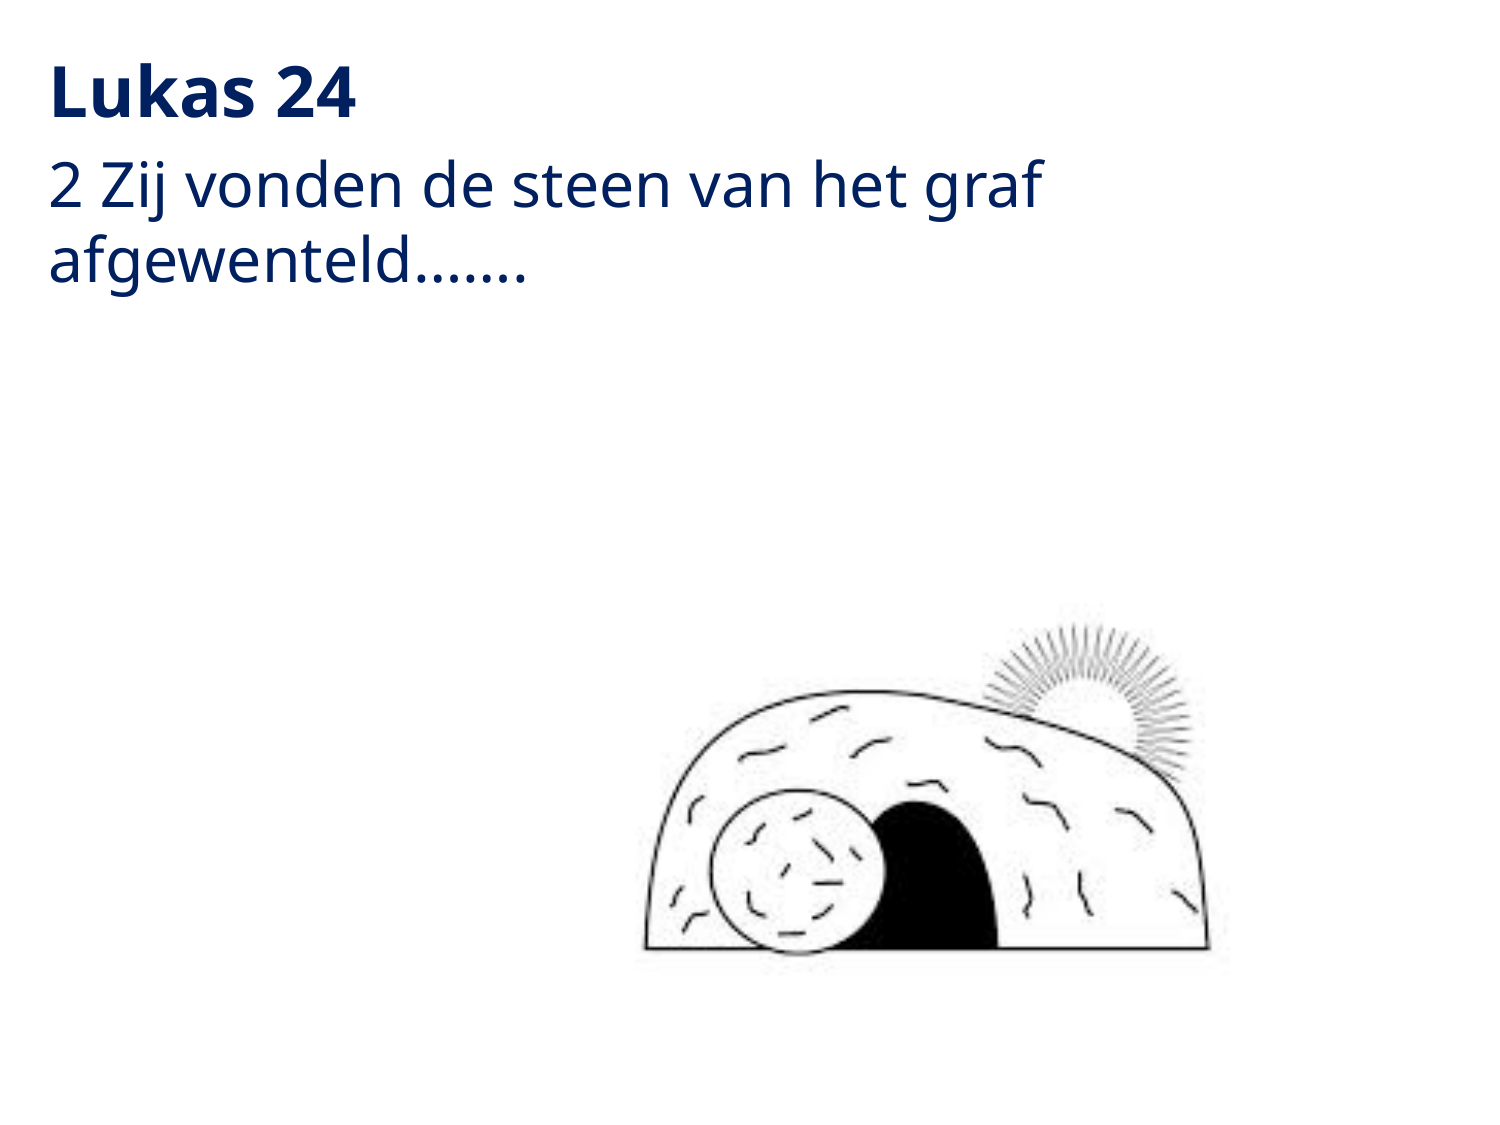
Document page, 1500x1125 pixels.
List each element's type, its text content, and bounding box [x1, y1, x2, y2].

picture [513, 455, 1339, 1041]
title Lukas 24 [33, 42, 1384, 135]
list 2 Zij vonden de steen van het graf afgewenteld……. [33, 137, 1493, 528]
